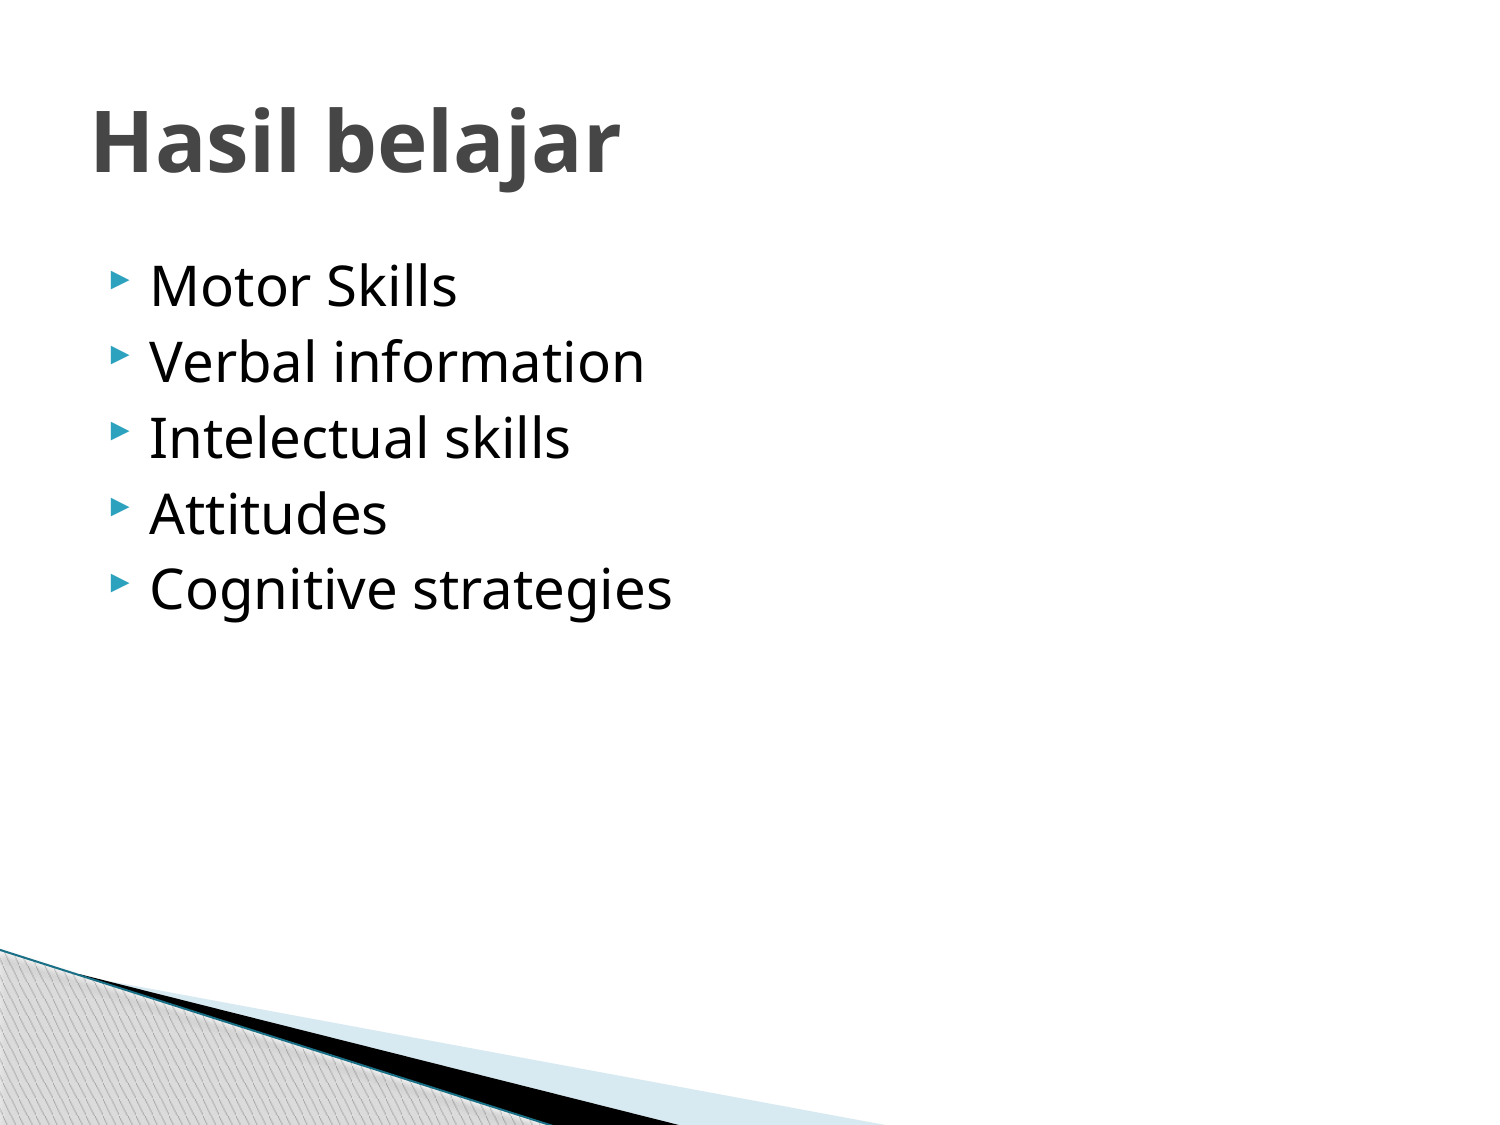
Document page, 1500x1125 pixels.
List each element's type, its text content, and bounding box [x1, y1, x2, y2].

title Hasil belajar [75, 45, 1425, 233]
list Motor Skills Verbal information Intelectual skills Attitudes Cognitive strategies [75, 243, 1425, 986]
